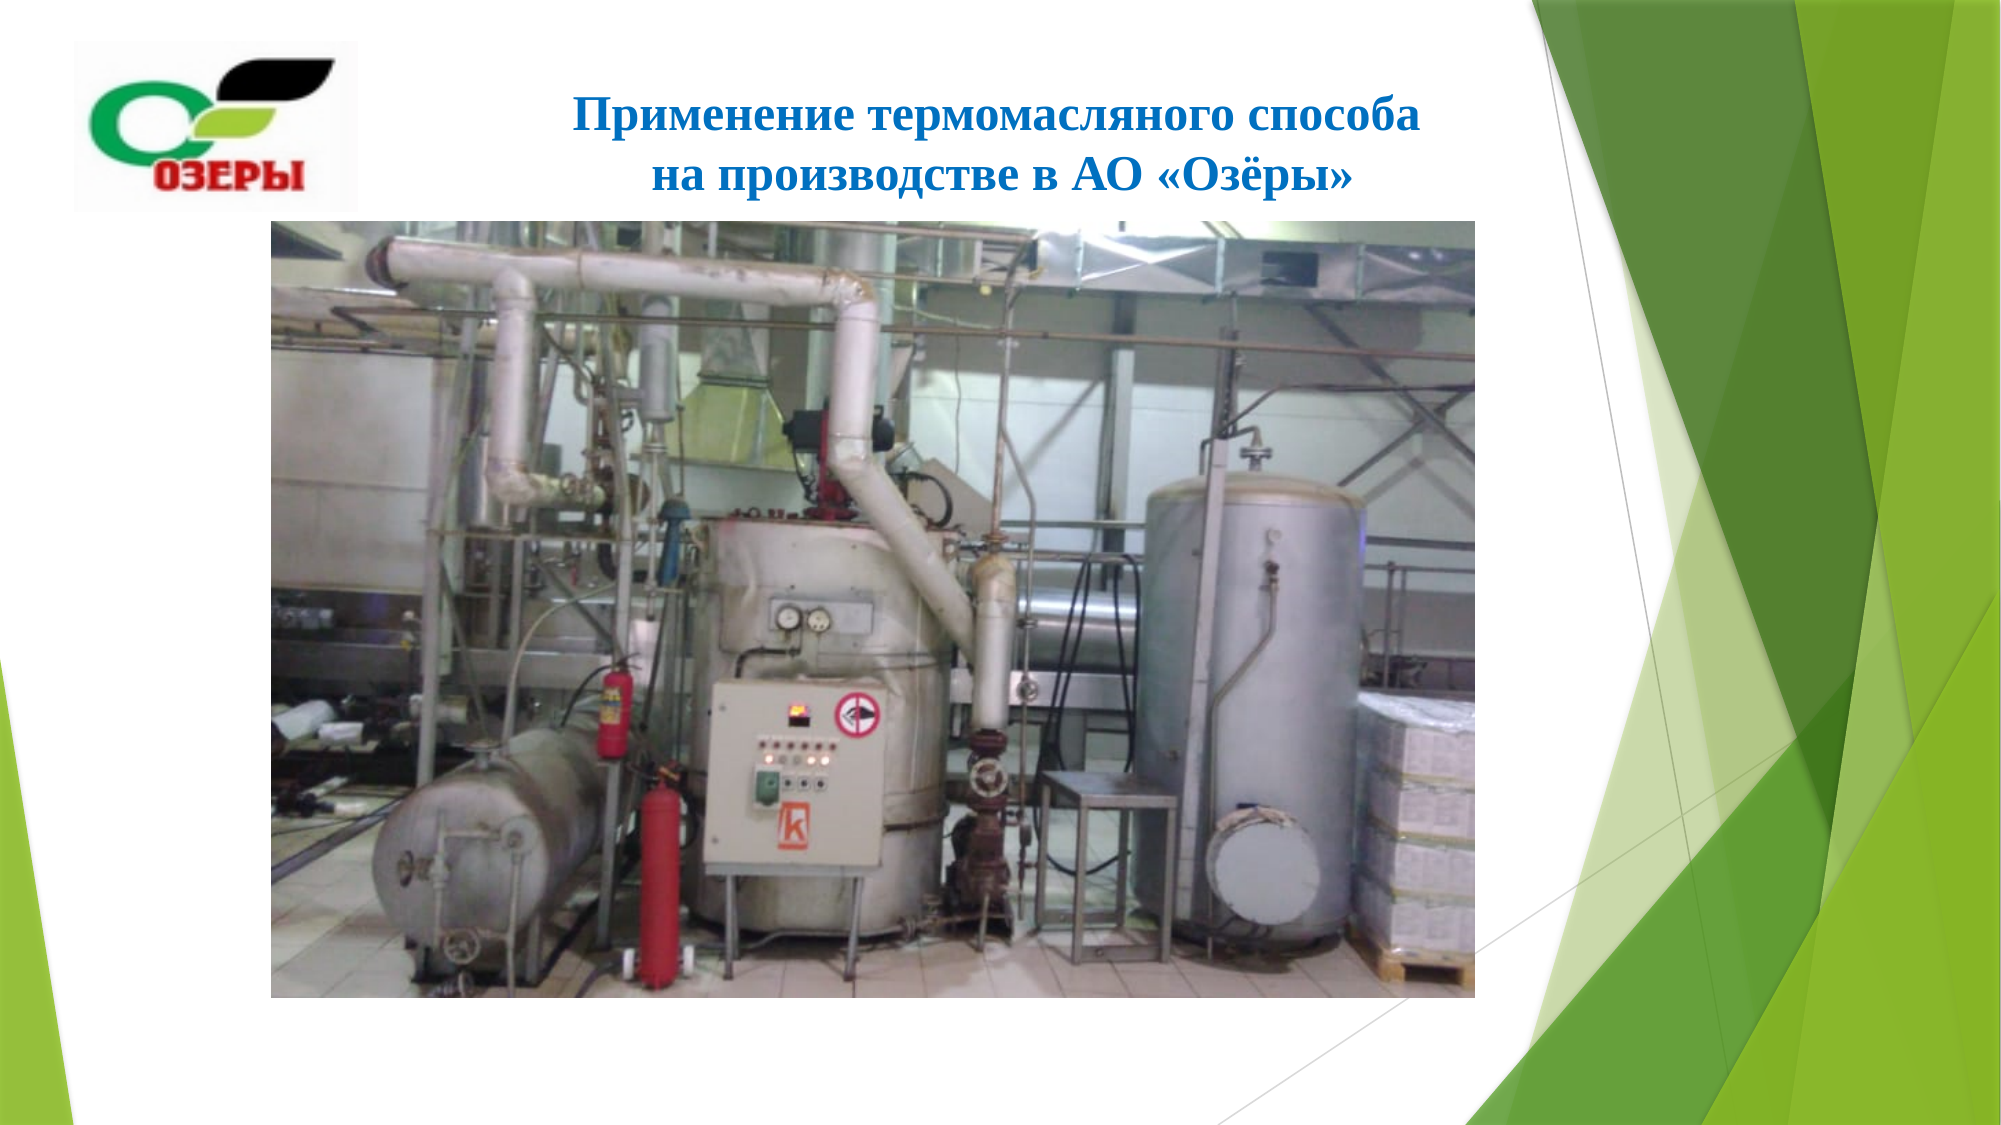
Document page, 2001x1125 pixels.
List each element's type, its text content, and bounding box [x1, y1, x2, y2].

text_box Применение термомасляного способа на производстве в АО «Озёры» [401, 73, 1605, 209]
picture [270, 220, 1476, 999]
picture [73, 40, 358, 213]
